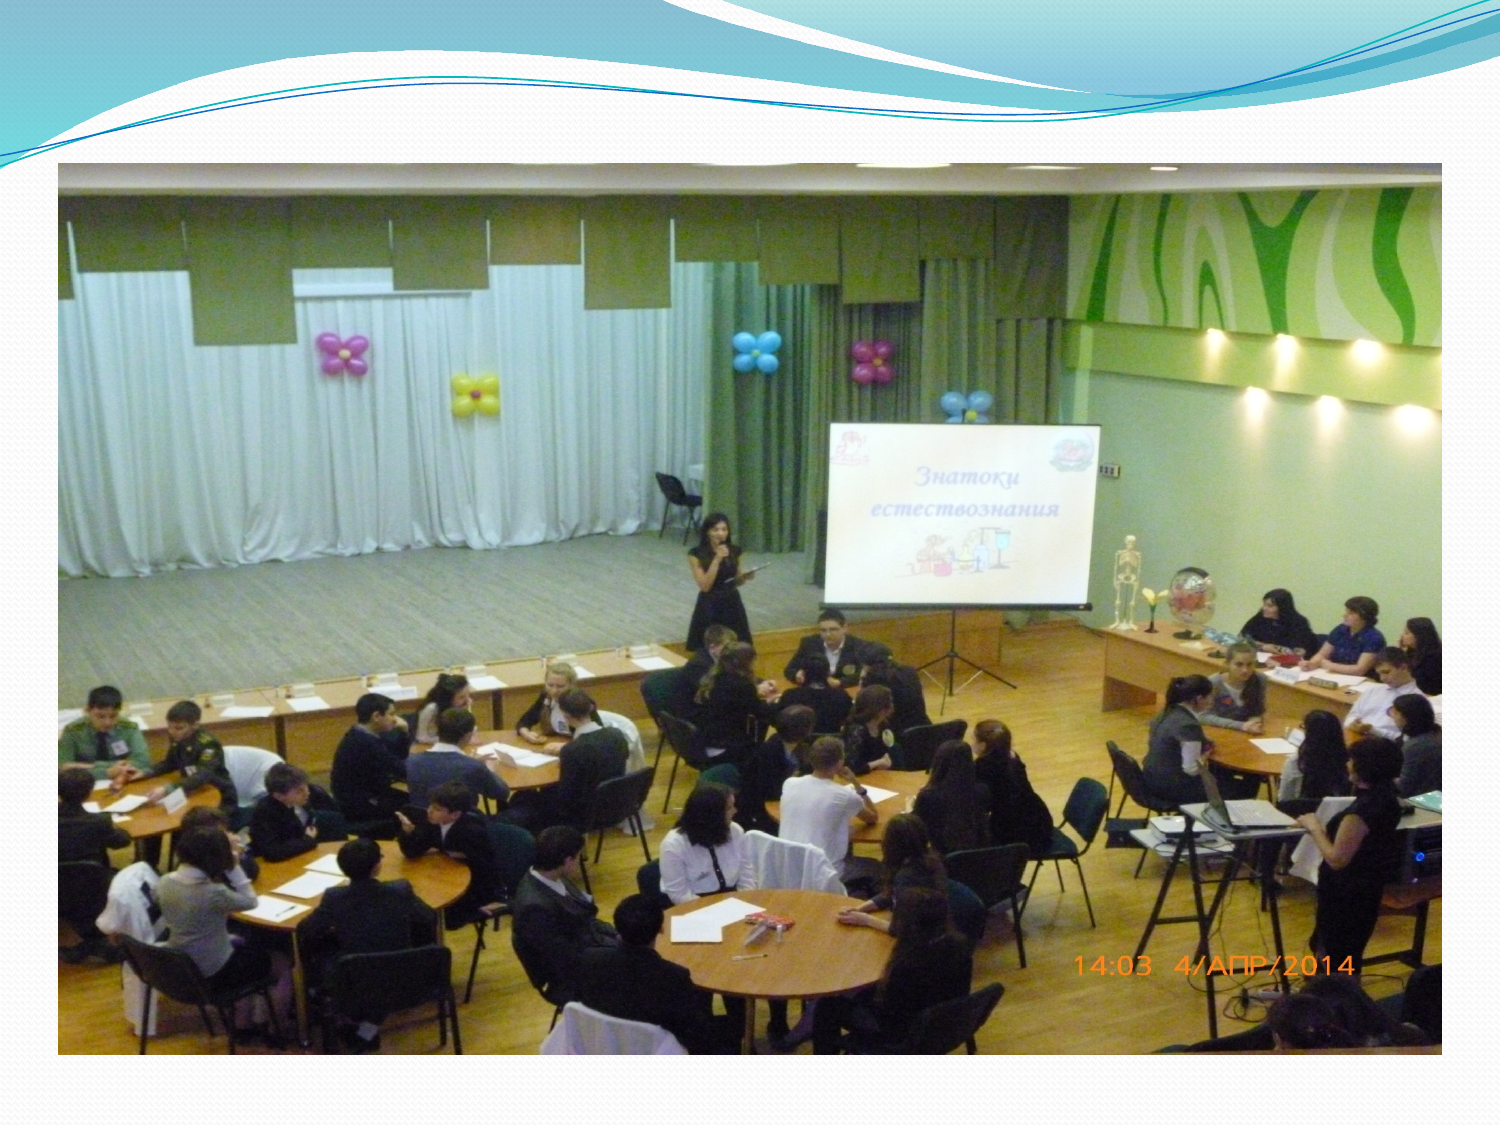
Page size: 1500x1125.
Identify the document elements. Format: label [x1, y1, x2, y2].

picture [58, 163, 1442, 1055]
